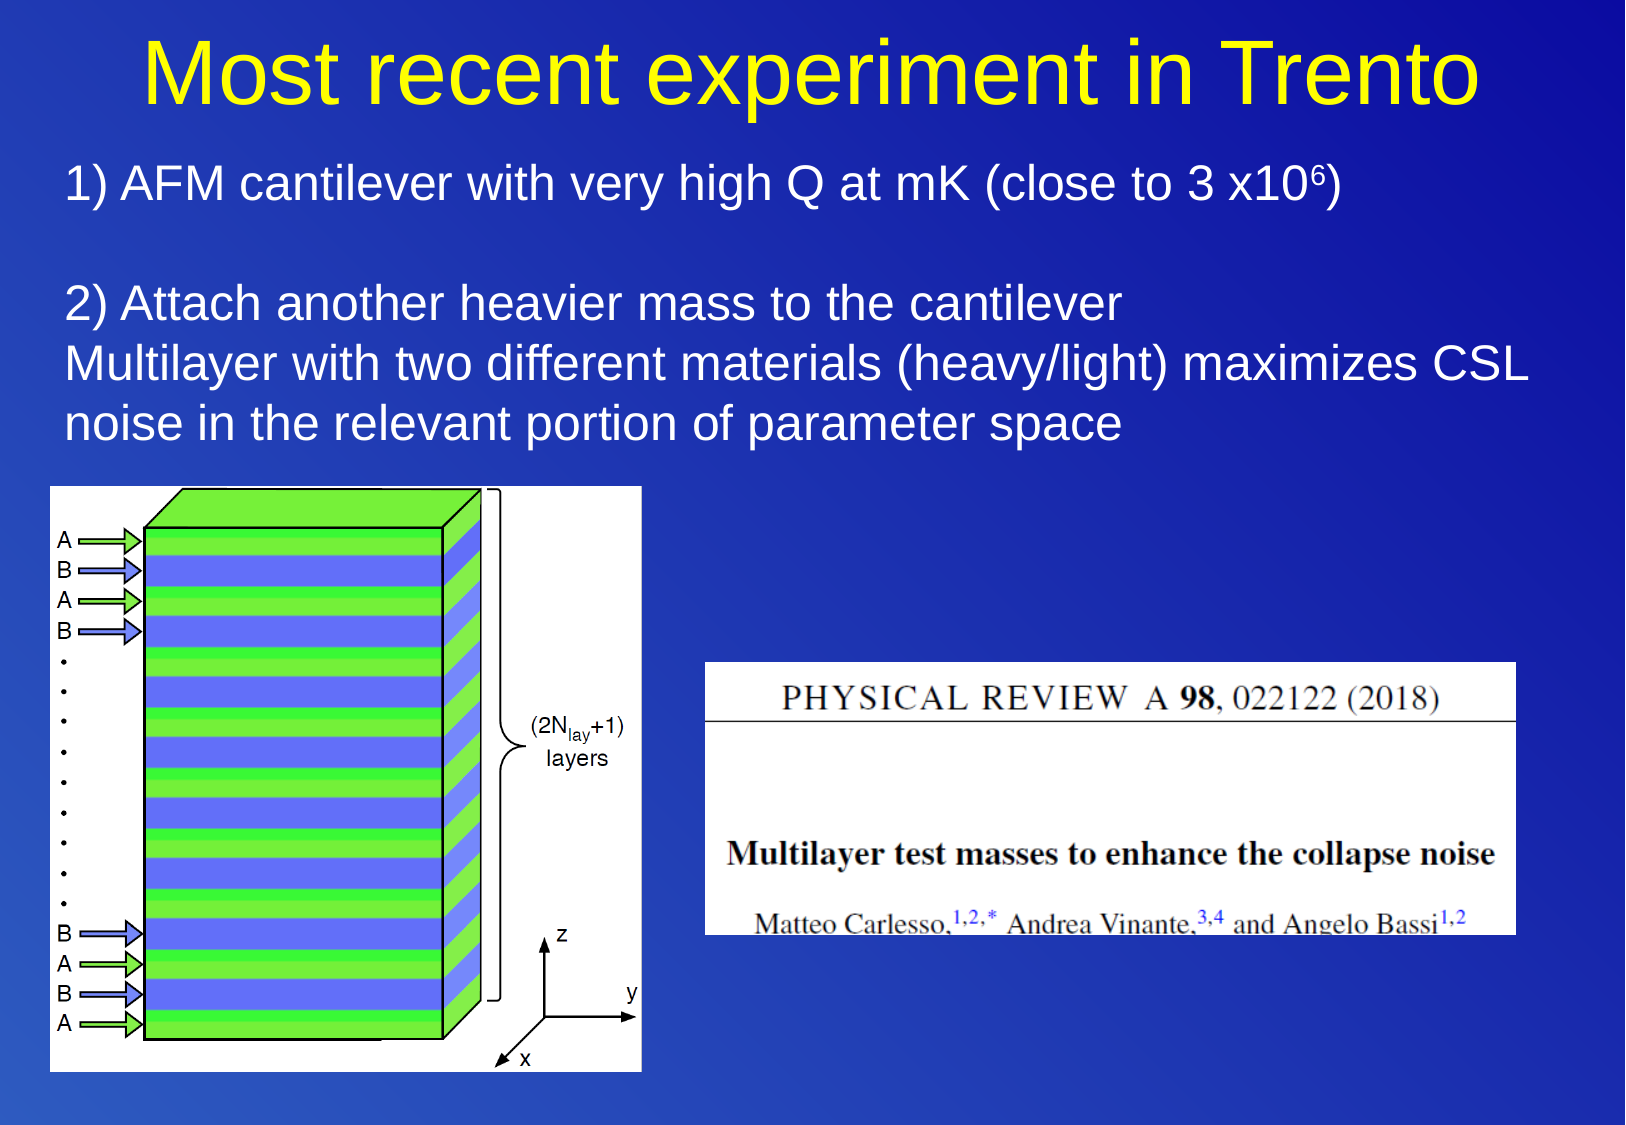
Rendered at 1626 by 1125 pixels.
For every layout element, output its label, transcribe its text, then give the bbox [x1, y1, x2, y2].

text_box [701, 537, 1625, 688]
text_box 1) AFM cantilever with very high Q at mK (close to 3 x106) 2) Attach another heavier mass to the cantilever Multilayer with two different materials (heavy/light) maximizes CSL noise in the relevant portion of parameter space [50, 142, 1625, 458]
picture [705, 662, 1516, 936]
picture [49, 486, 642, 1073]
title Most recent experiment in Trento [112, 0, 1513, 137]
